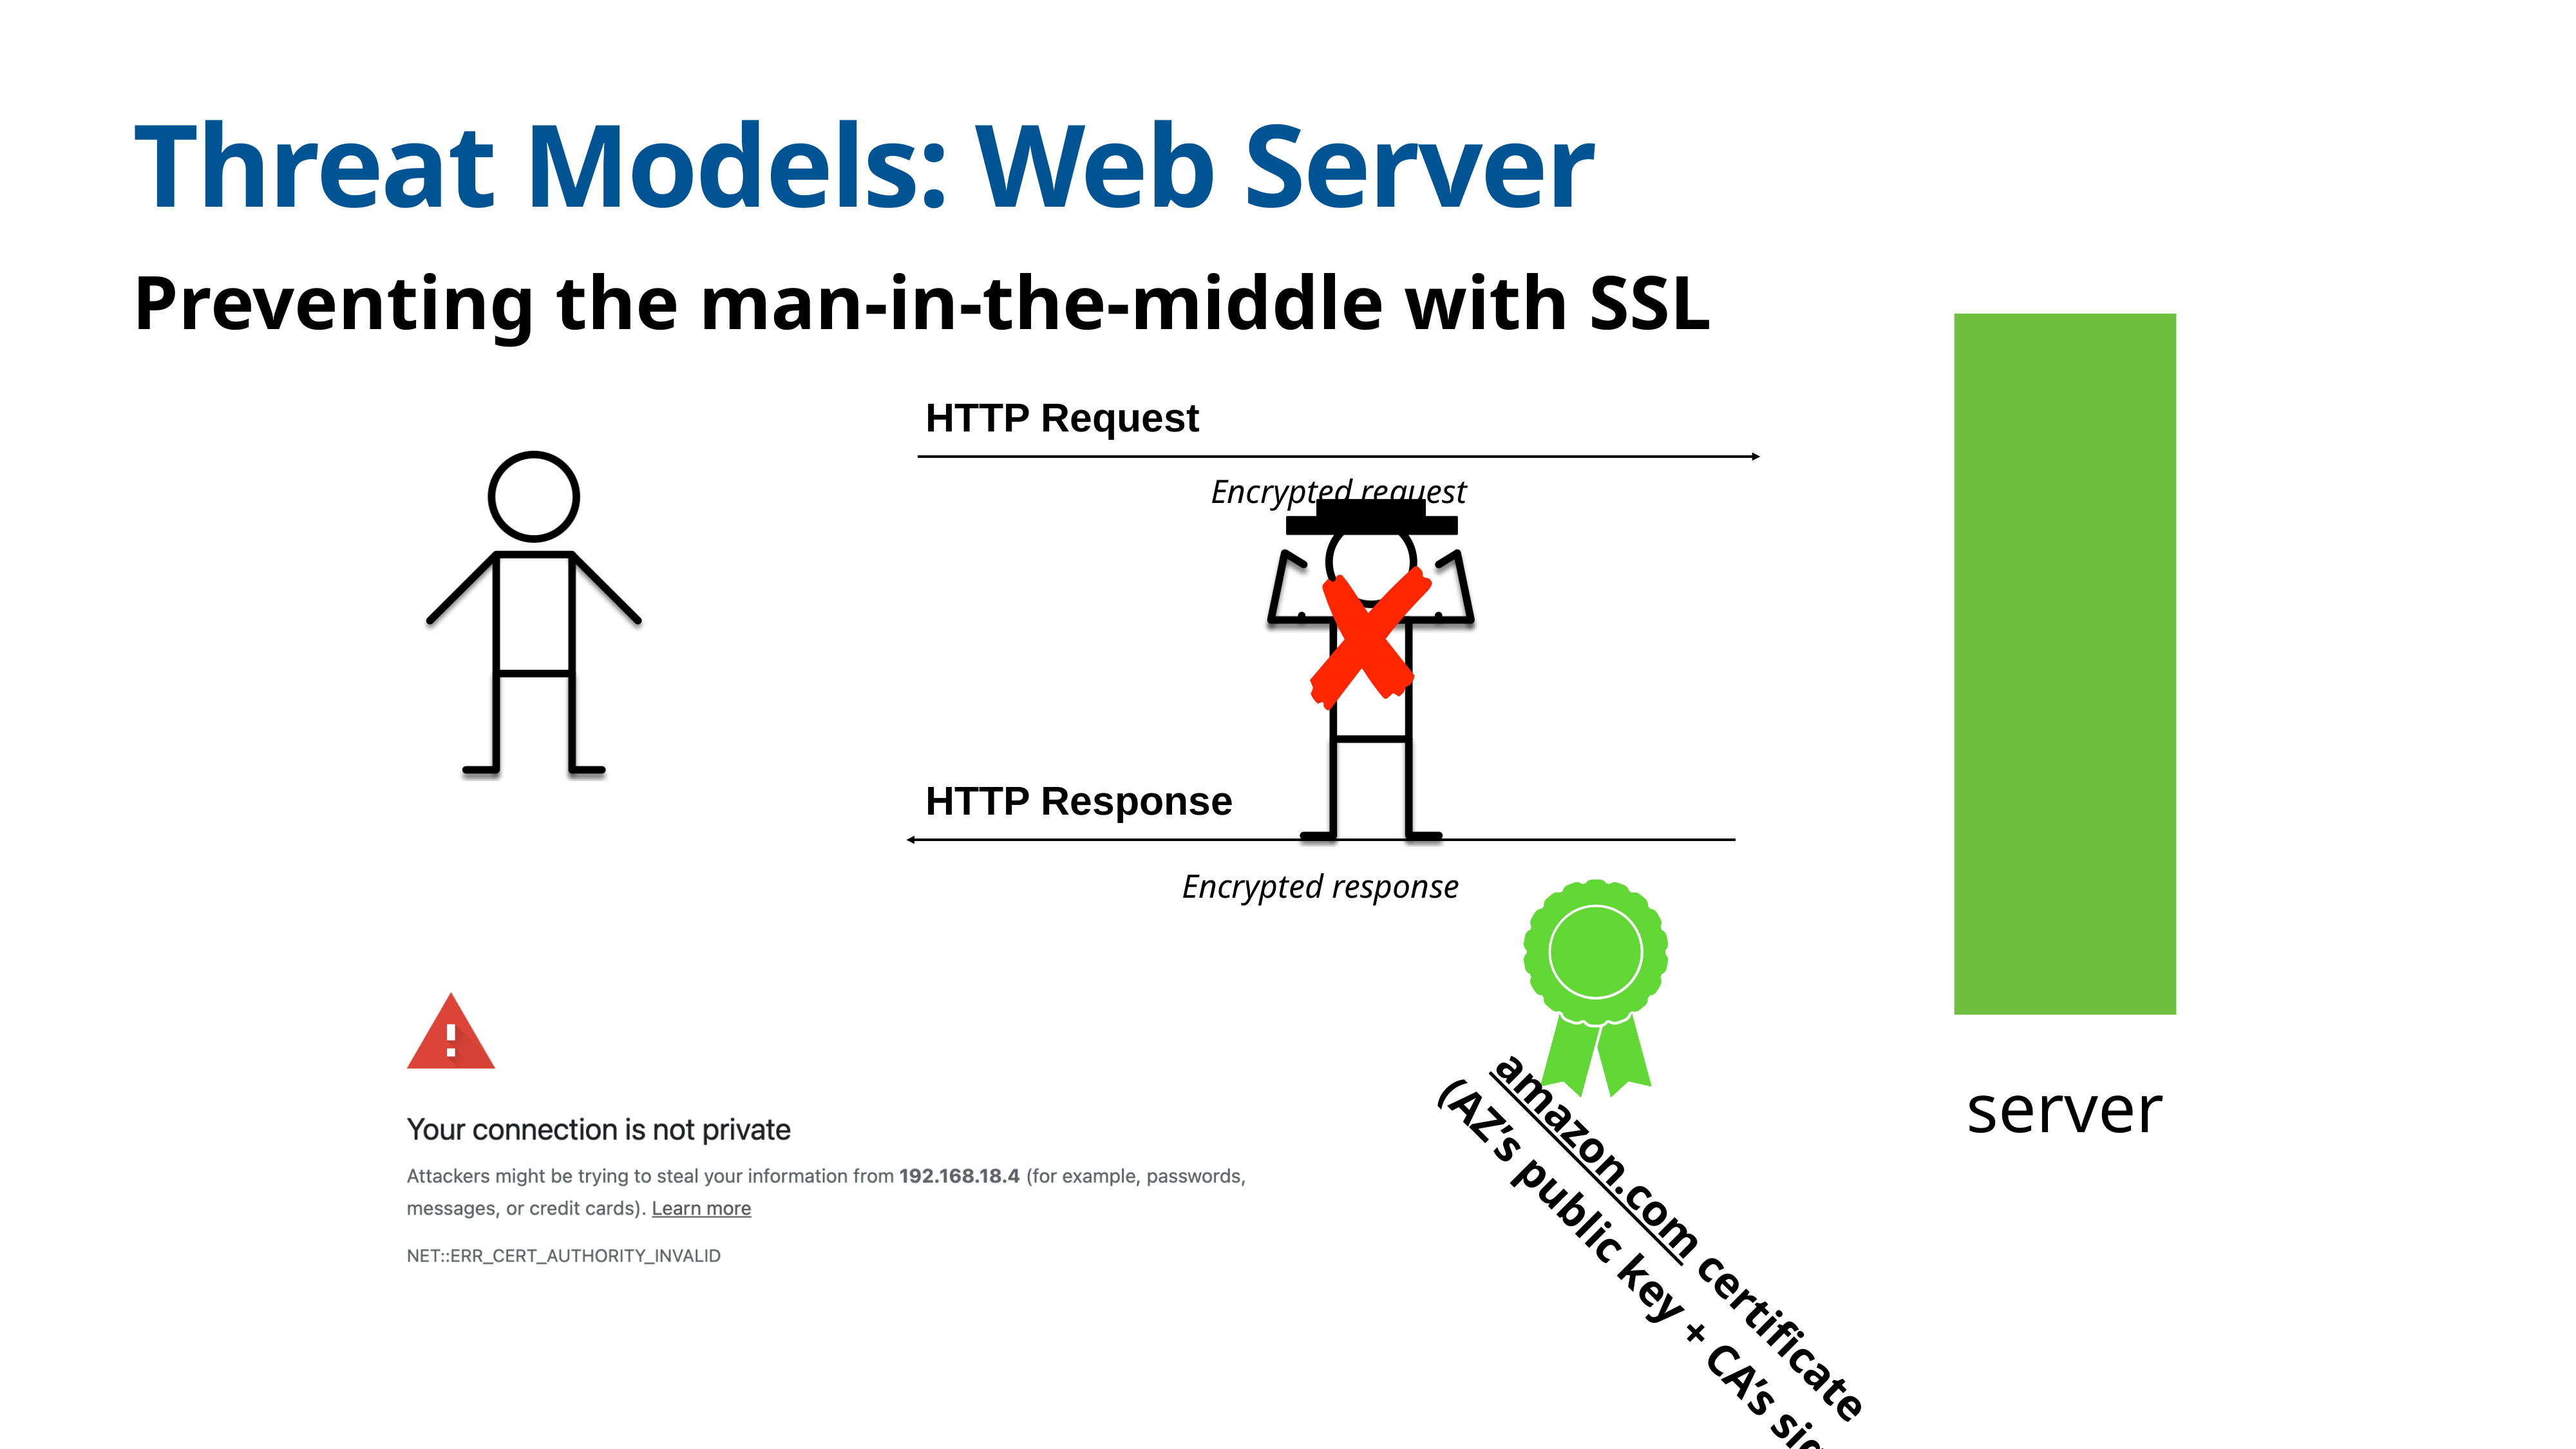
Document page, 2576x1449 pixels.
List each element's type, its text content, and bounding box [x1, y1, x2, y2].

picture [1261, 495, 1481, 847]
text_box server [1959, 1057, 2172, 1153]
text_box HTTP Request [918, 384, 1396, 448]
list Preventing the man-in-the-middle with SSL [127, 250, 2449, 350]
text_box HTTP Response [918, 767, 1261, 831]
title Threat Models: Web Server [127, 113, 2449, 250]
picture [419, 448, 648, 781]
text_box Encrypted response [1177, 860, 1466, 910]
text_box [906, 835, 1261, 844]
text_box [1954, 313, 2177, 1015]
text_box Encrypted request [1205, 465, 1473, 515]
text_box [1523, 879, 1730, 1323]
picture [366, 969, 1264, 1303]
text_box [917, 452, 1761, 461]
